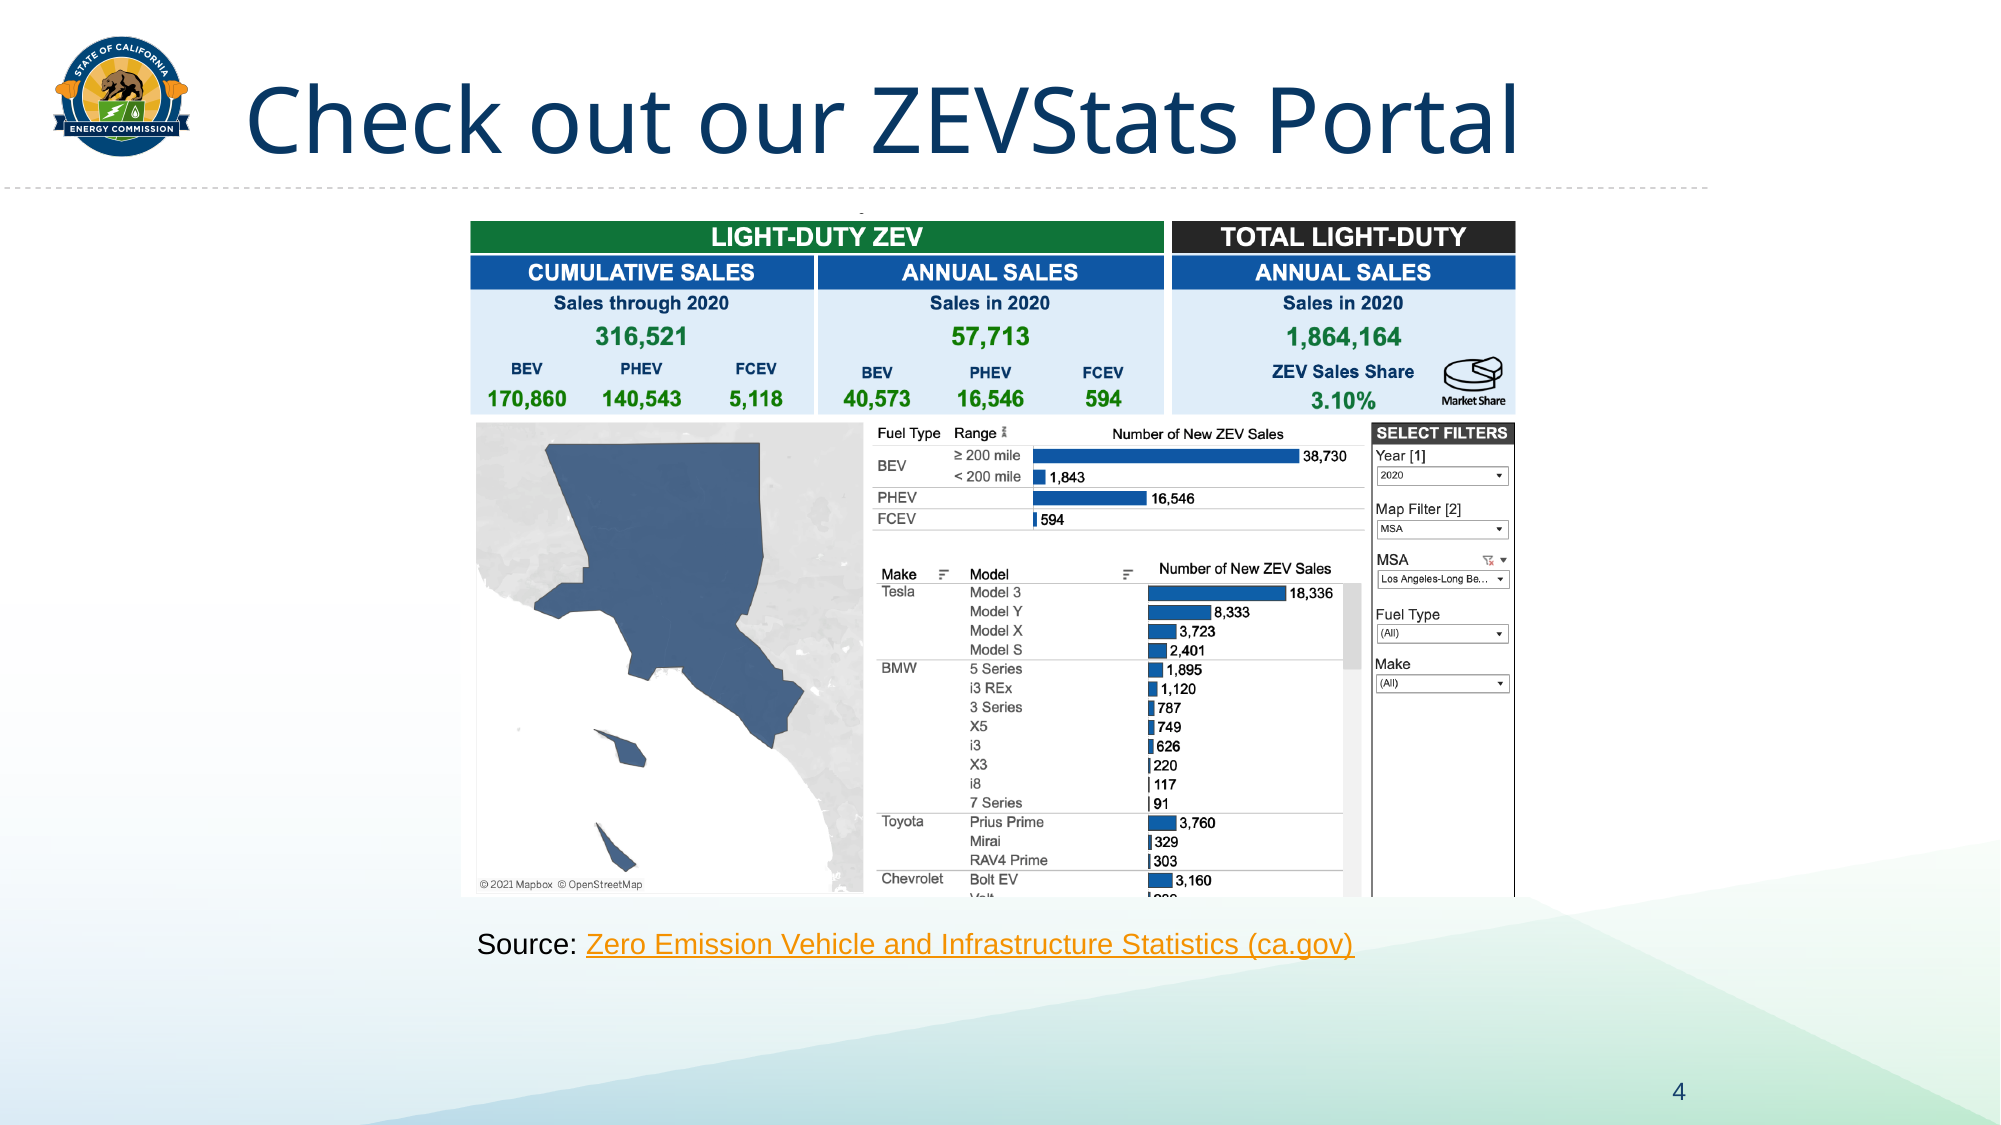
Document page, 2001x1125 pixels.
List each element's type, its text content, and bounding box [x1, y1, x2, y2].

picture [0, 0, 2001, 1125]
text_box Source: Zero Emission Vehicle and Infrastructure Statistics (ca.gov) [461, 917, 1539, 968]
slide_number 4 [1412, 1060, 1702, 1121]
title Check out our ZEVStats Portal [229, 38, 1863, 210]
